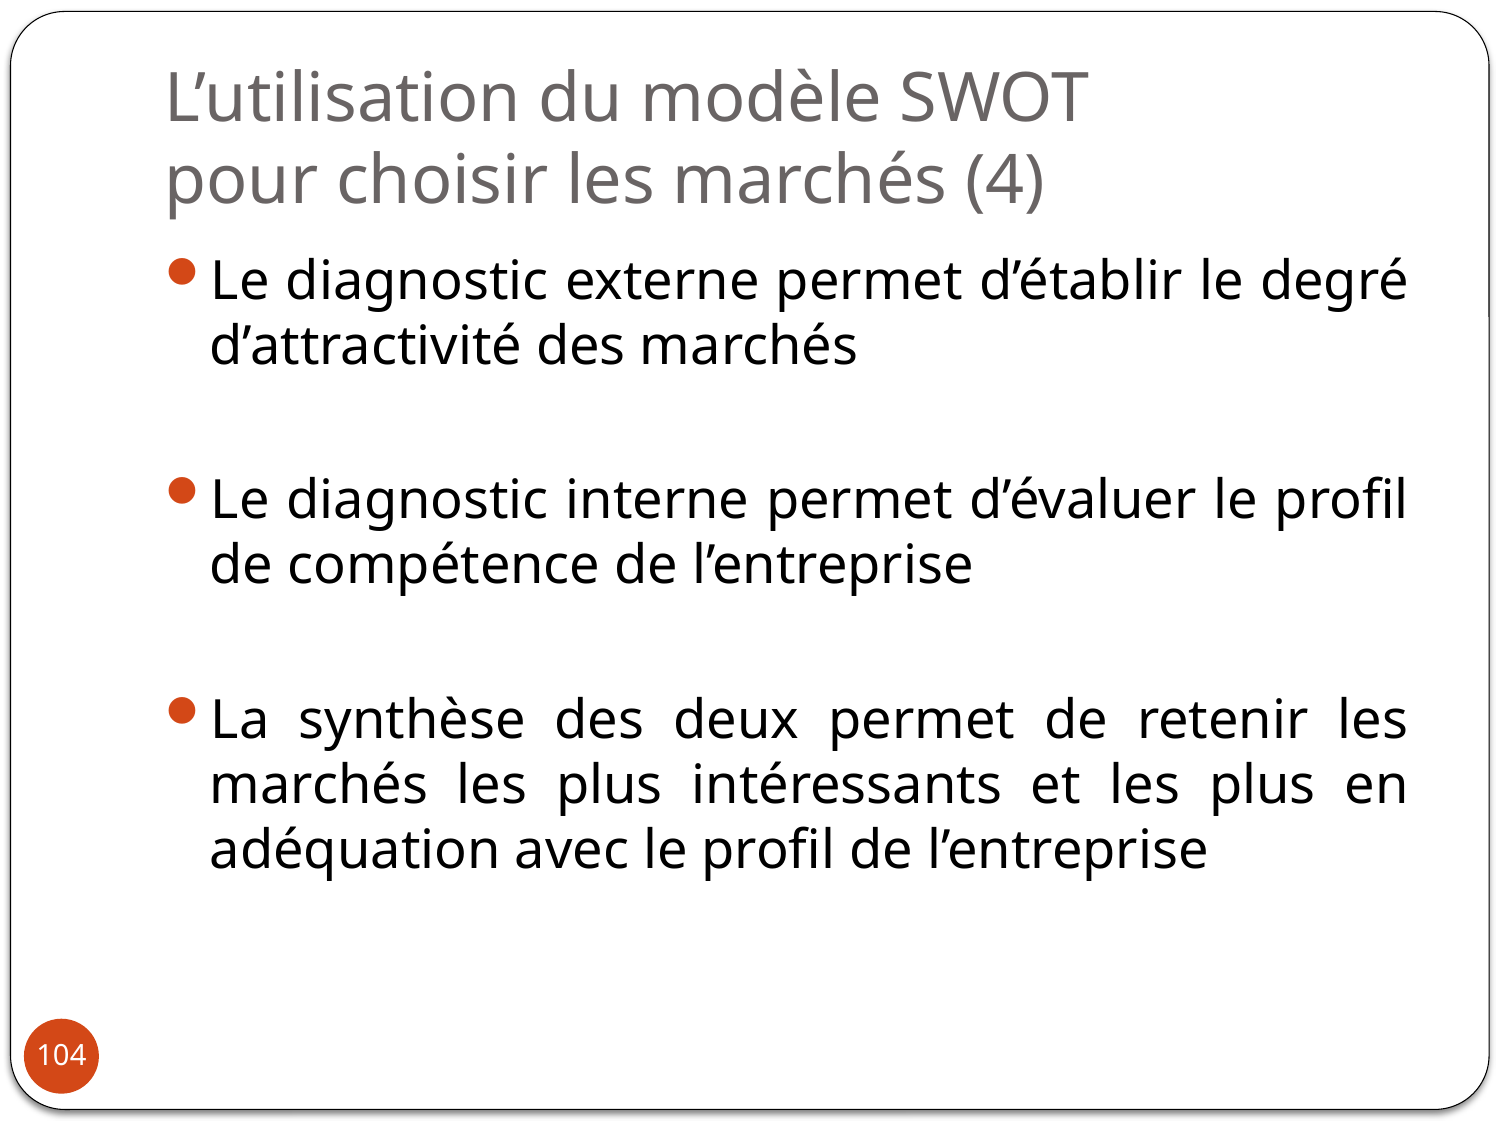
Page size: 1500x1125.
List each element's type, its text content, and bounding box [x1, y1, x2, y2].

list Le diagnostic externe permet d’établir le degré d’attractivité des marchés Le diagnostic interne permet d’évaluer le profil de compétence de l’entreprise La synthèse des deux permet de retenir les marchés les plus intéressants et les plus en adéquation avec le profil de l’entreprise [150, 237, 1425, 988]
slide_number 104 [23, 1018, 99, 1094]
title L’utilisation du modèle SWOT pour choisir les marchés (4) [150, 45, 1425, 233]
